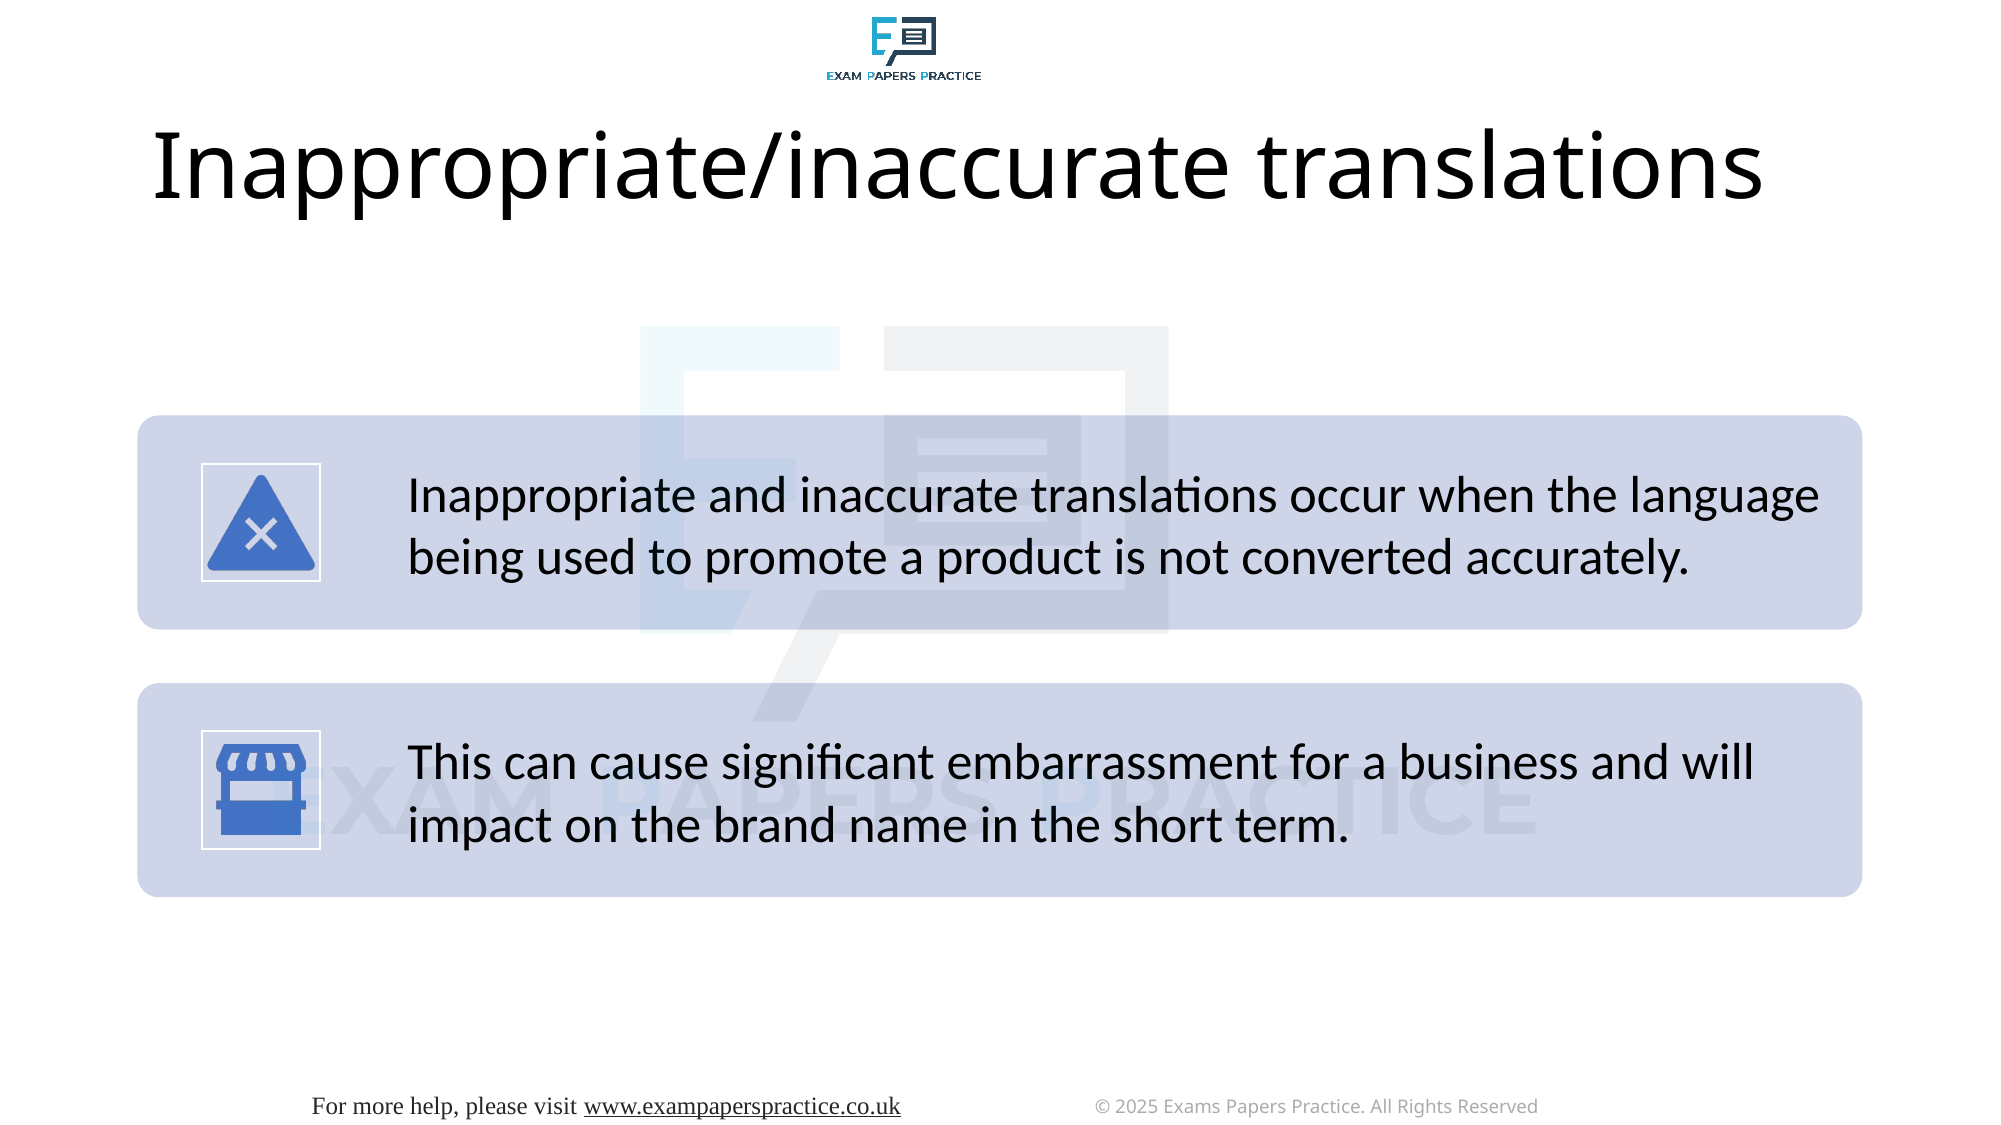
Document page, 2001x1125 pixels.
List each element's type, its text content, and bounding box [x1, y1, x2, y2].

picture [827, 17, 981, 80]
text_box For more help, please visit www.exampaperspractice.co.uk [275, 1081, 938, 1121]
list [137, 299, 1863, 1014]
picture [273, 326, 1536, 835]
title Inappropriate/inaccurate translations [137, 59, 1863, 278]
text_box © 2025 Exams Papers Practice. All Rights Reserved [1066, 1087, 1567, 1125]
